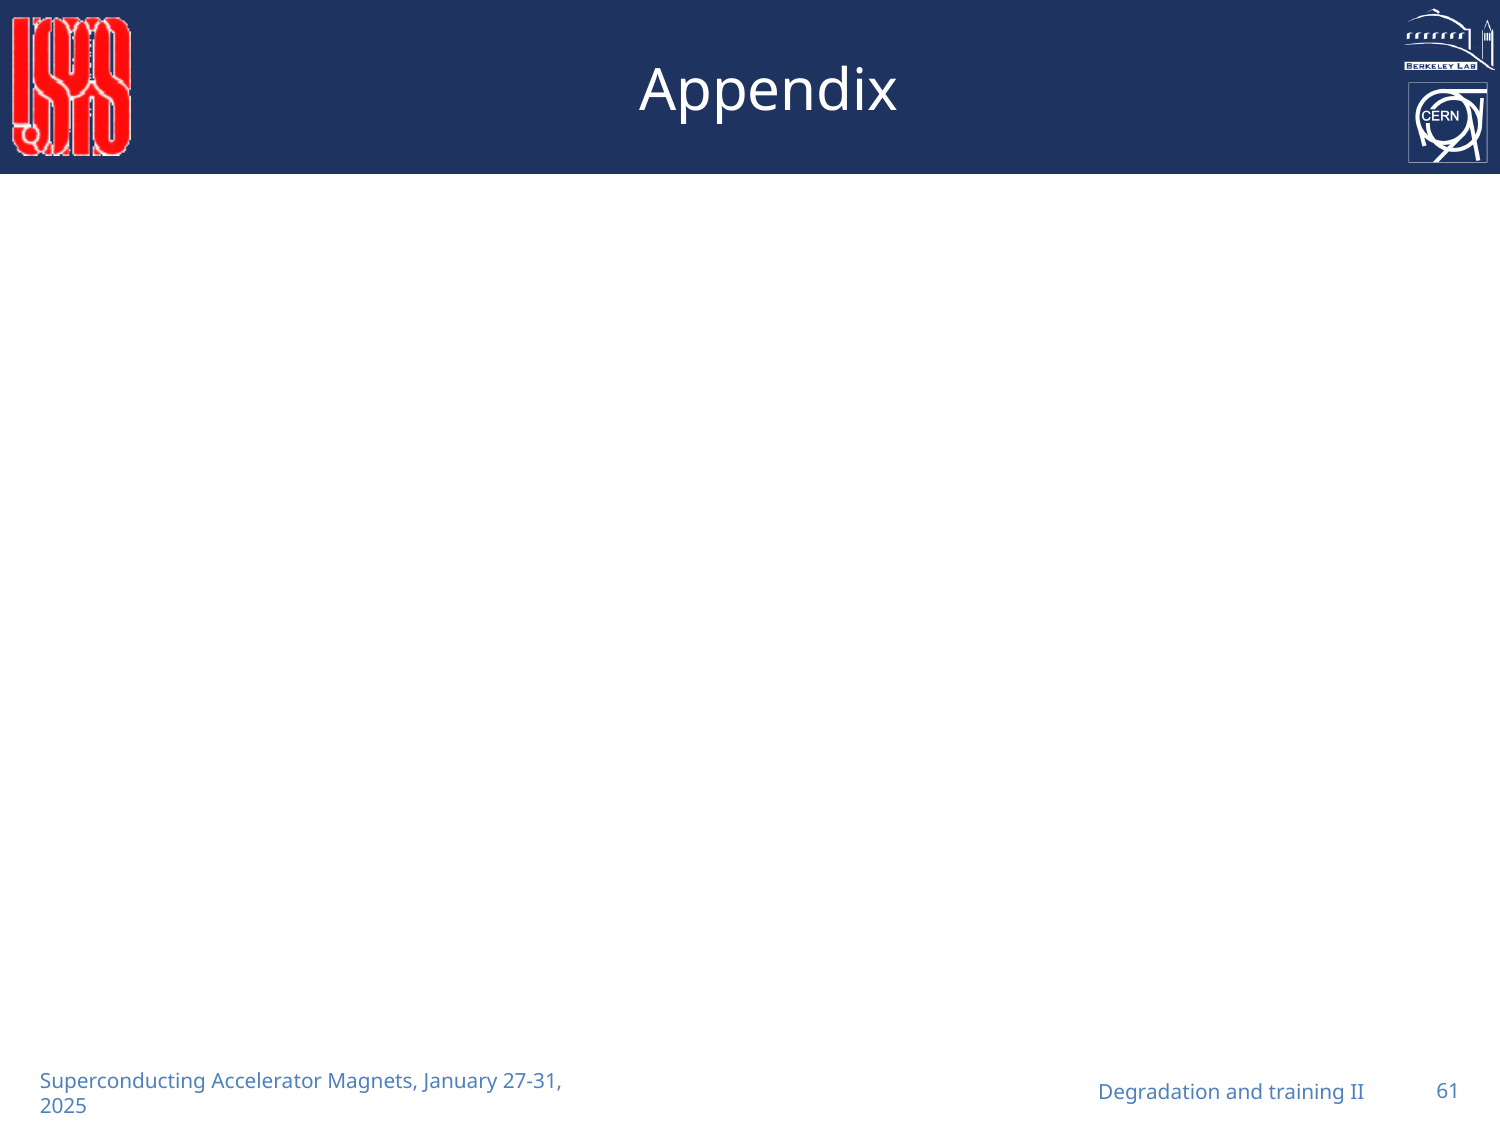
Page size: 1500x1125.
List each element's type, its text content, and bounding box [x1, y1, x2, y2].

title Appendix [137, 0, 1400, 175]
picture [1403, 77, 1492, 167]
slide_number 61 [1400, 1072, 1475, 1111]
picture [11, 16, 131, 156]
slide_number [24, 1073, 613, 1113]
picture [1403, 7, 1495, 71]
footer Degradation and training II [598, 1072, 1380, 1111]
